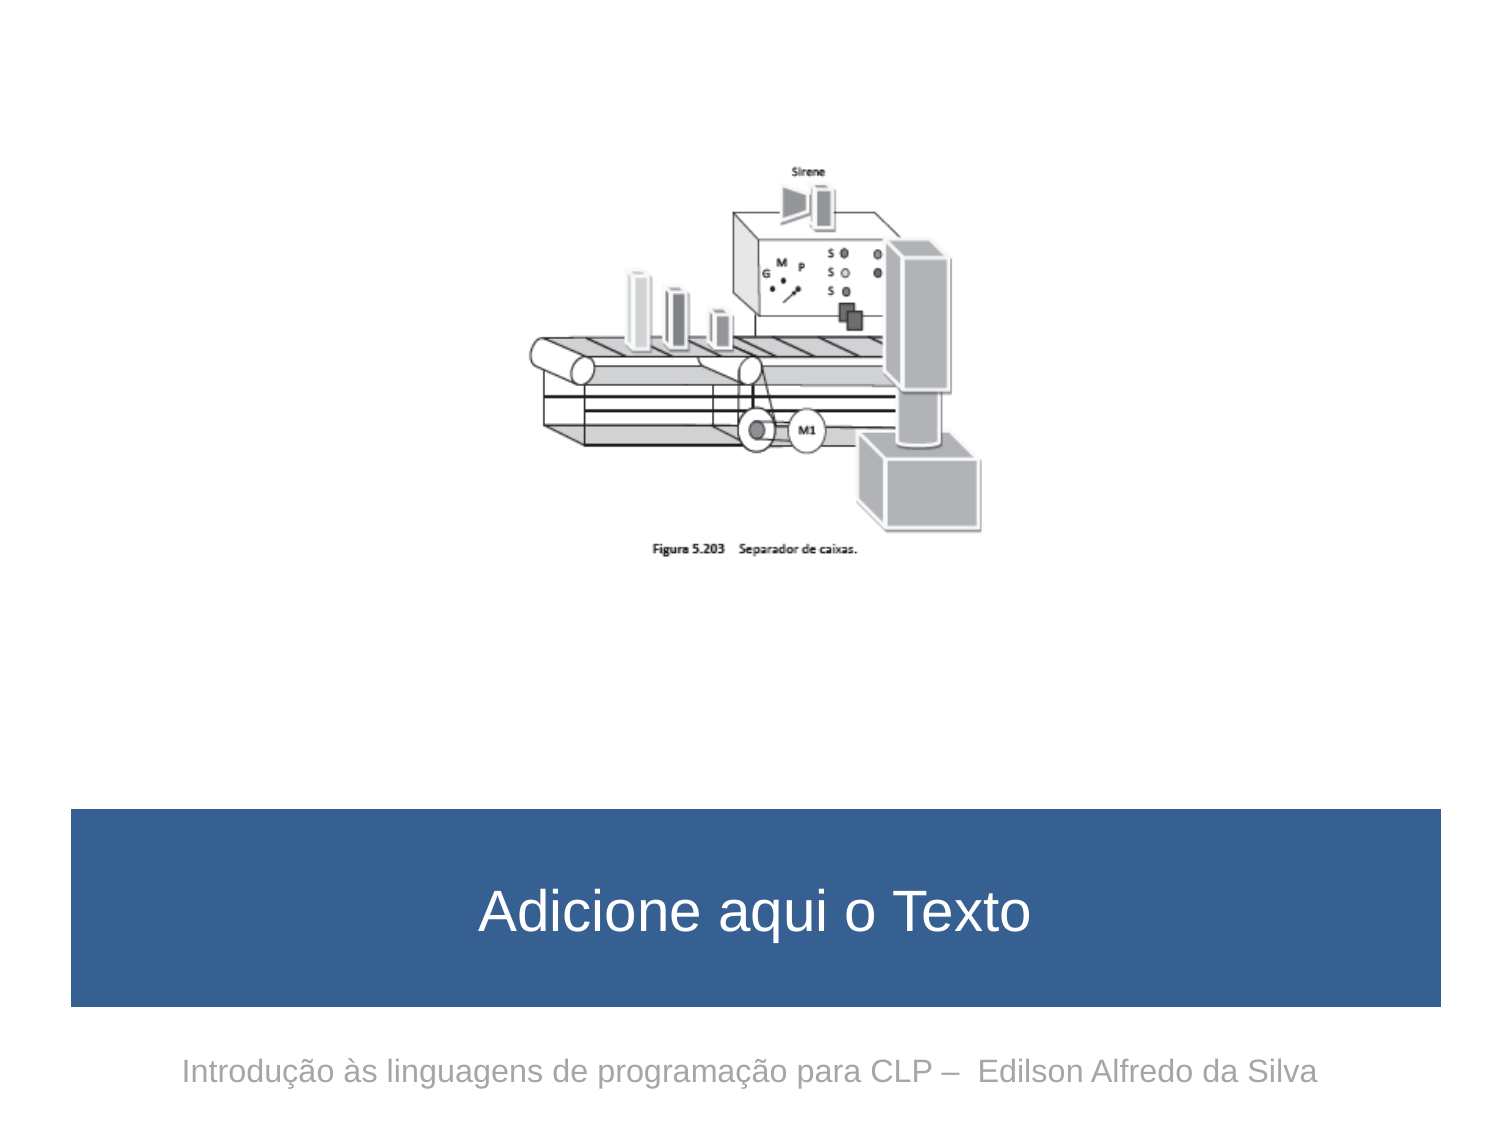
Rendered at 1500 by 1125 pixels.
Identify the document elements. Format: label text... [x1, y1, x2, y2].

footer Introdução às linguagens de programação para CLP – Edilson Alfredo da Silva [0, 1042, 1500, 1103]
picture [462, 151, 1032, 563]
text_box Adicione aqui o Texto [70, 808, 1442, 1008]
